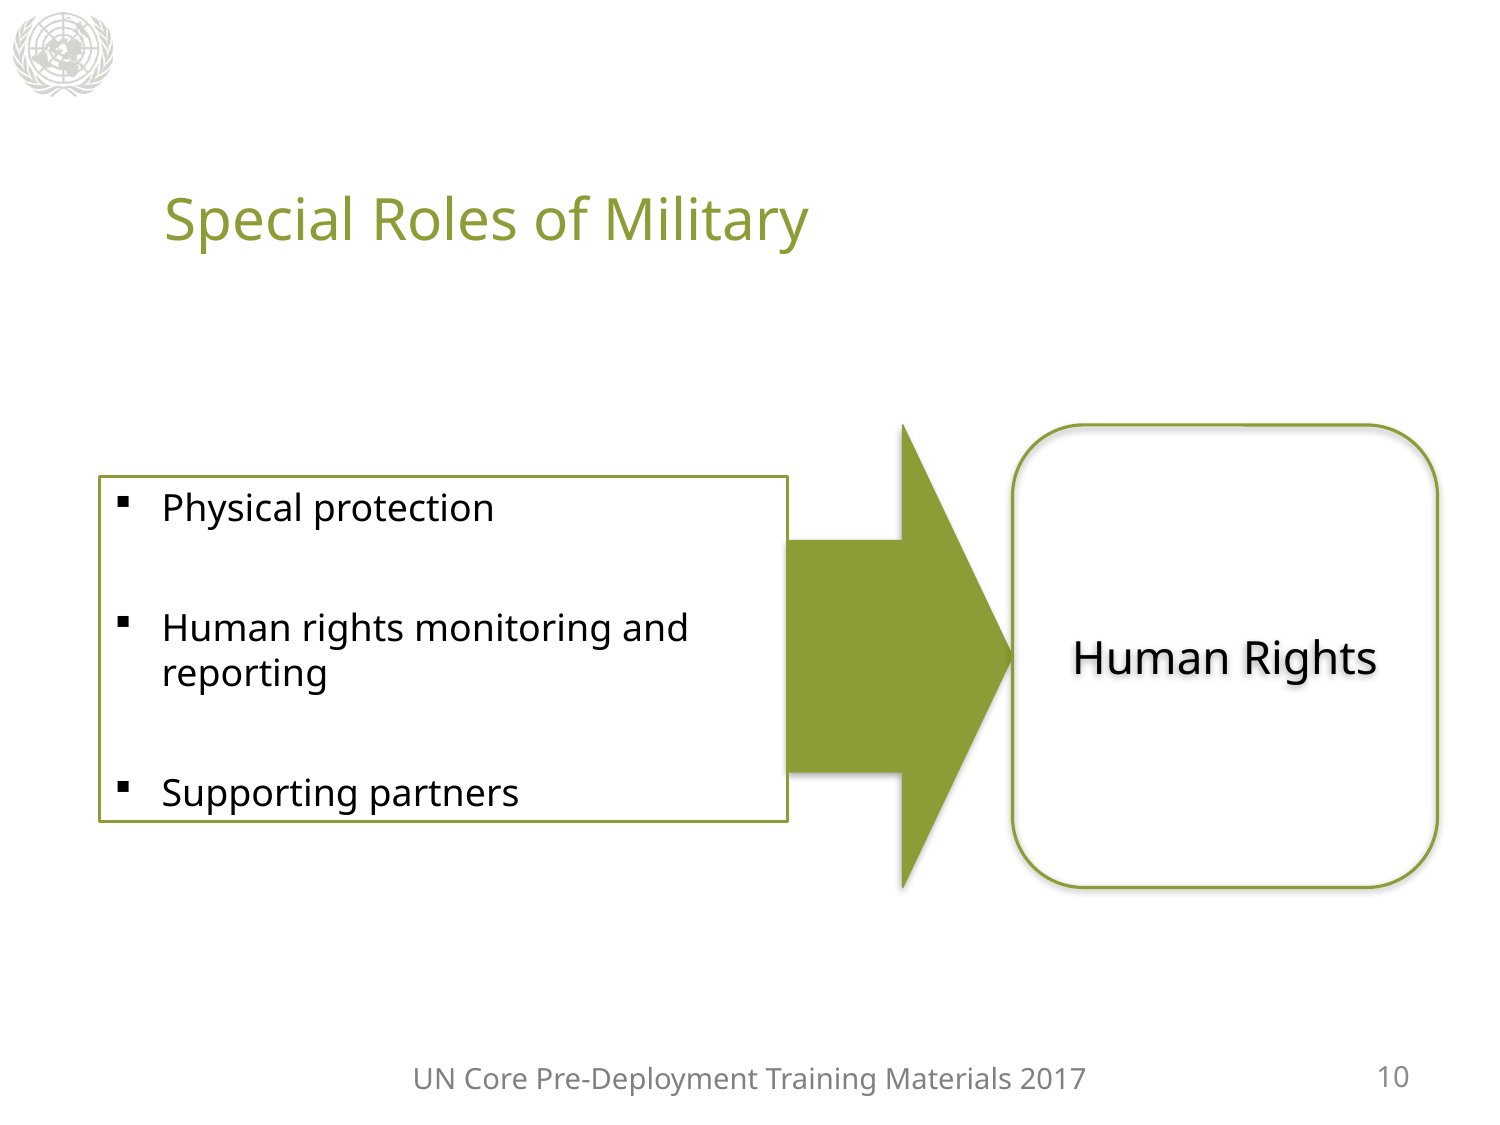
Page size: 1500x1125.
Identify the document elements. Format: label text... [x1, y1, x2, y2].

text_box UN Core Pre-Deployment Training Materials 2017 [350, 1052, 1150, 1103]
slide_number 10 [1150, 1052, 1425, 1100]
text_box Human Rights [1011, 424, 1439, 889]
text_box [788, 424, 1007, 889]
text_box Physical protection Human rights monitoring and reporting Supporting partners [99, 476, 788, 822]
picture [13, 12, 113, 97]
text_box Special Roles of Military [149, 174, 1363, 260]
